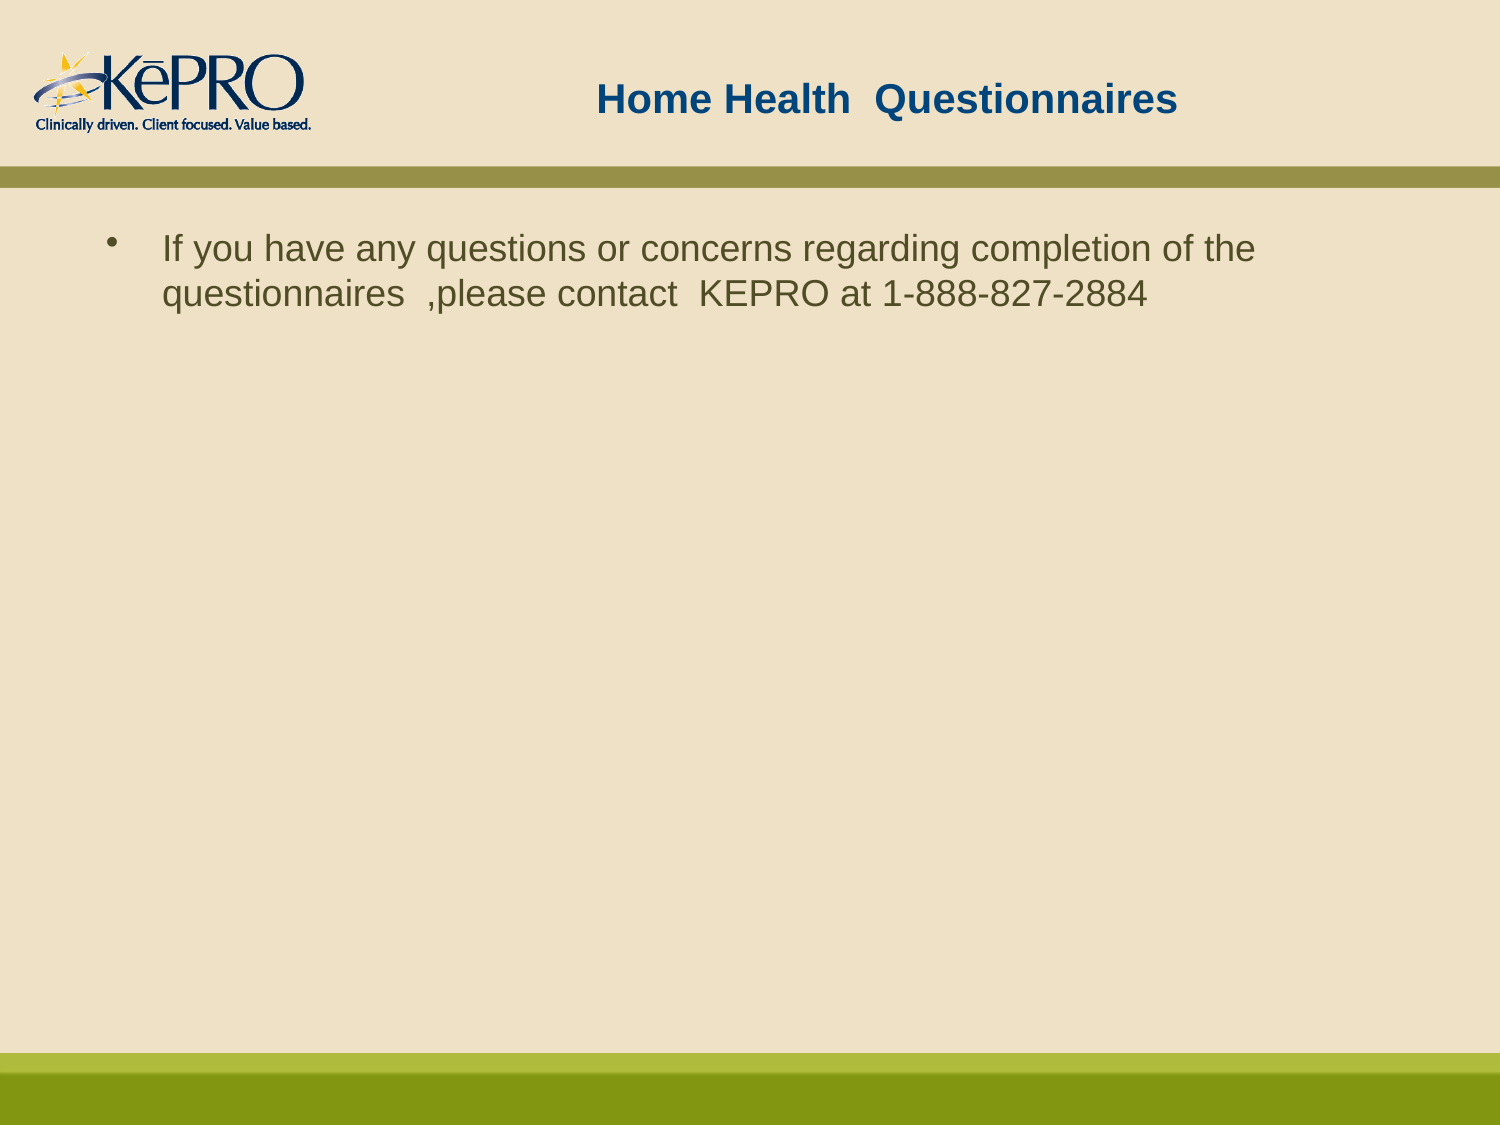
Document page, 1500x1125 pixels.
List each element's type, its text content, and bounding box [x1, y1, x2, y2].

list If you have any questions or concerns regarding completion of the questionnaires ,please contact KEPRO at 1-888-827-2884 [90, 216, 1426, 981]
picture [0, 1053, 1500, 1125]
title Home Health Questionnaires [351, 41, 1424, 152]
picture [33, 52, 330, 135]
